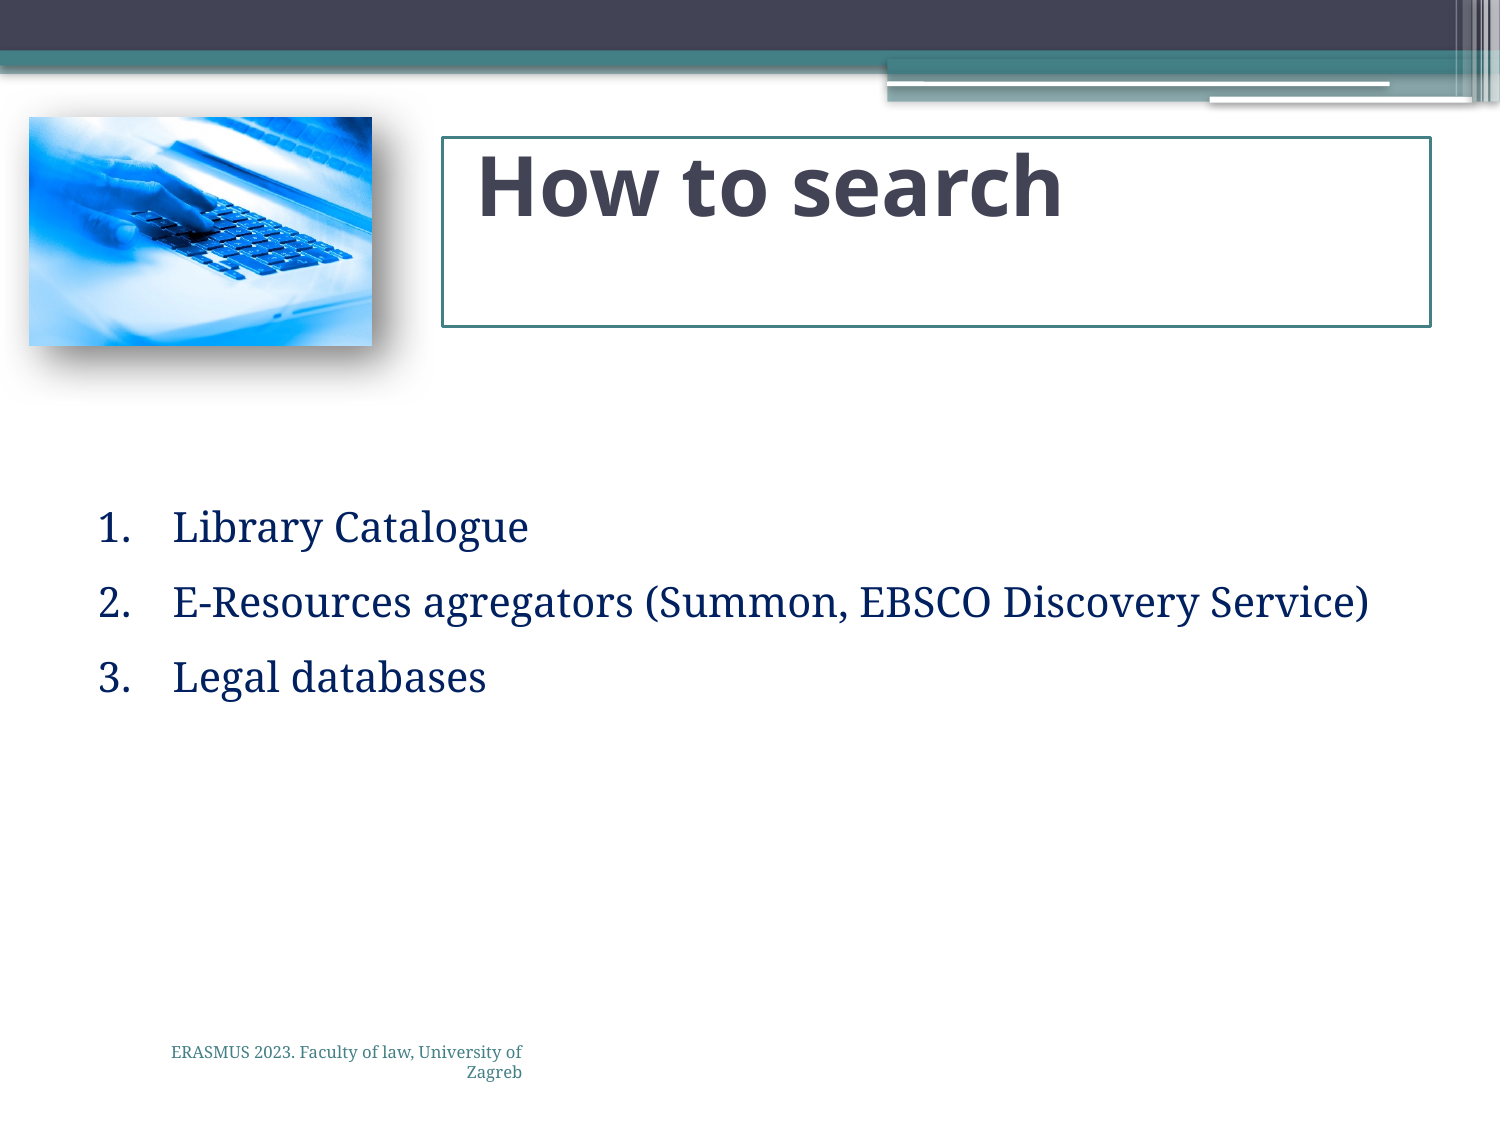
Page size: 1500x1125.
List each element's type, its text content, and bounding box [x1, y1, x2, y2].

picture [29, 117, 373, 346]
picture [130, 337, 160, 346]
text_box Library Catalogue E-Resources agregators (Summon, EBSCO Discovery Service) Legal databases [64, 467, 1455, 783]
picture [365, 172, 373, 181]
list How to search [441, 136, 1432, 328]
footer ERASMUS 2023. Faculty of law, University of Zagreb [100, 1035, 538, 1110]
